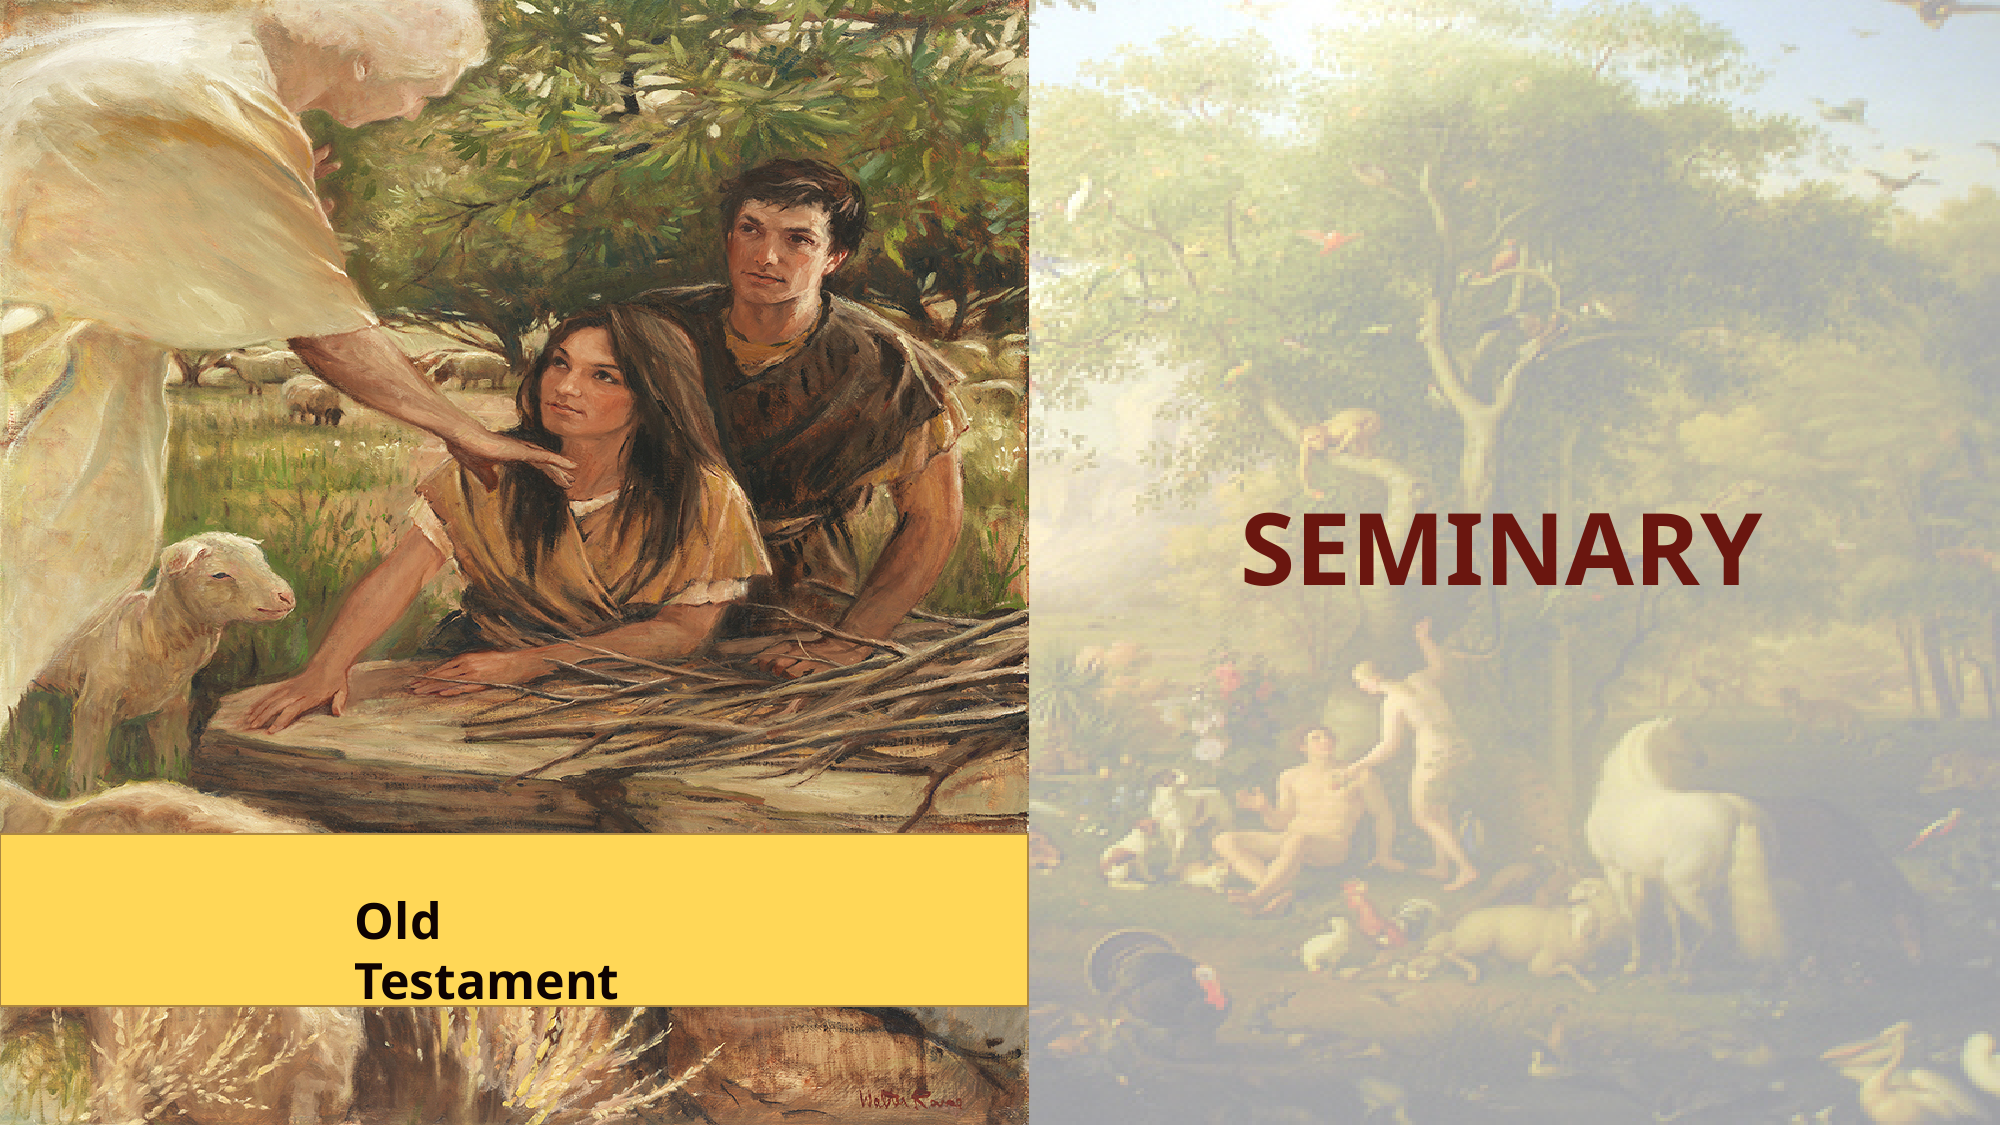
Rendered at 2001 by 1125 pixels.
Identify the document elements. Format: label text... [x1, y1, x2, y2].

text_box SEMINARY [1202, 478, 1803, 613]
picture [0, 0, 1029, 1125]
